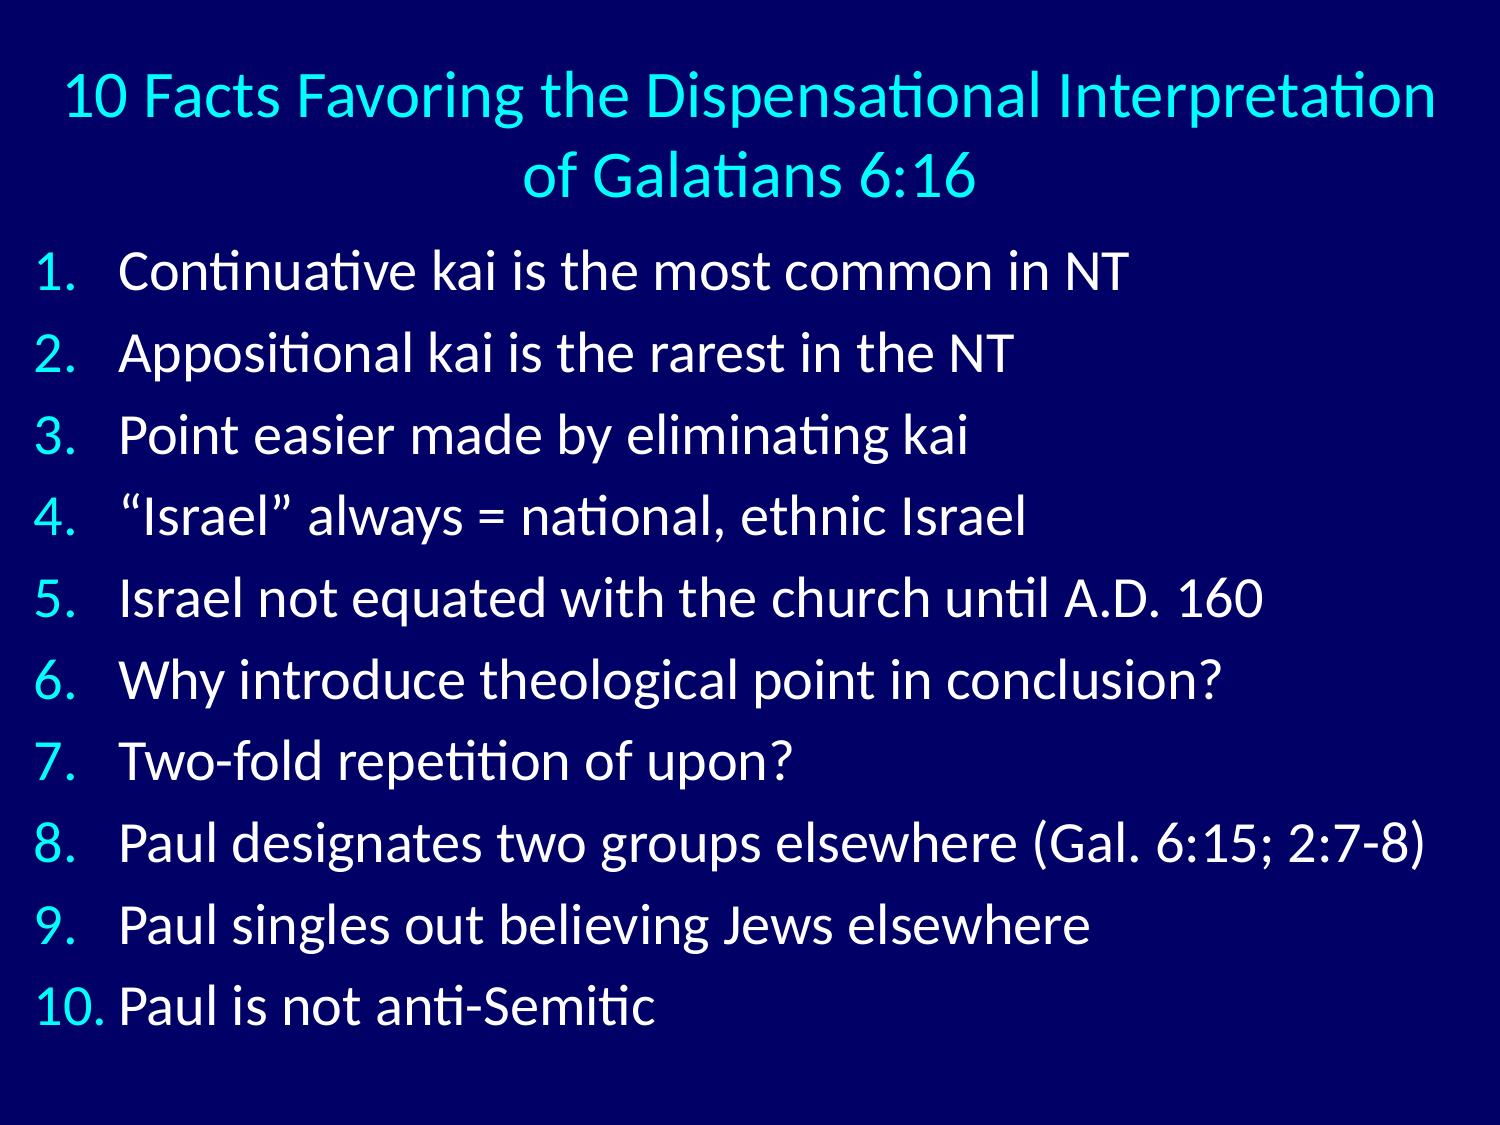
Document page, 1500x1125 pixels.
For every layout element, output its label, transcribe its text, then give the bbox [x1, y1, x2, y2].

list Continuative kai is the most common in NT Appositional kai is the rarest in the NT Point easier made by eliminating kai “Israel” always = national, ethnic Israel Israel not equated with the church until A.D. 160 Why introduce theological point in conclusion? Two-fold repetition of upon? Paul designates two groups elsewhere (Gal. 6:15; 2:7-8) Paul singles out believing Jews elsewhere Paul is not anti-Semitic [18, 224, 1482, 1088]
title 10 Facts Favoring the Dispensational Interpretation of Galatians 6:16 [43, 37, 1457, 224]
